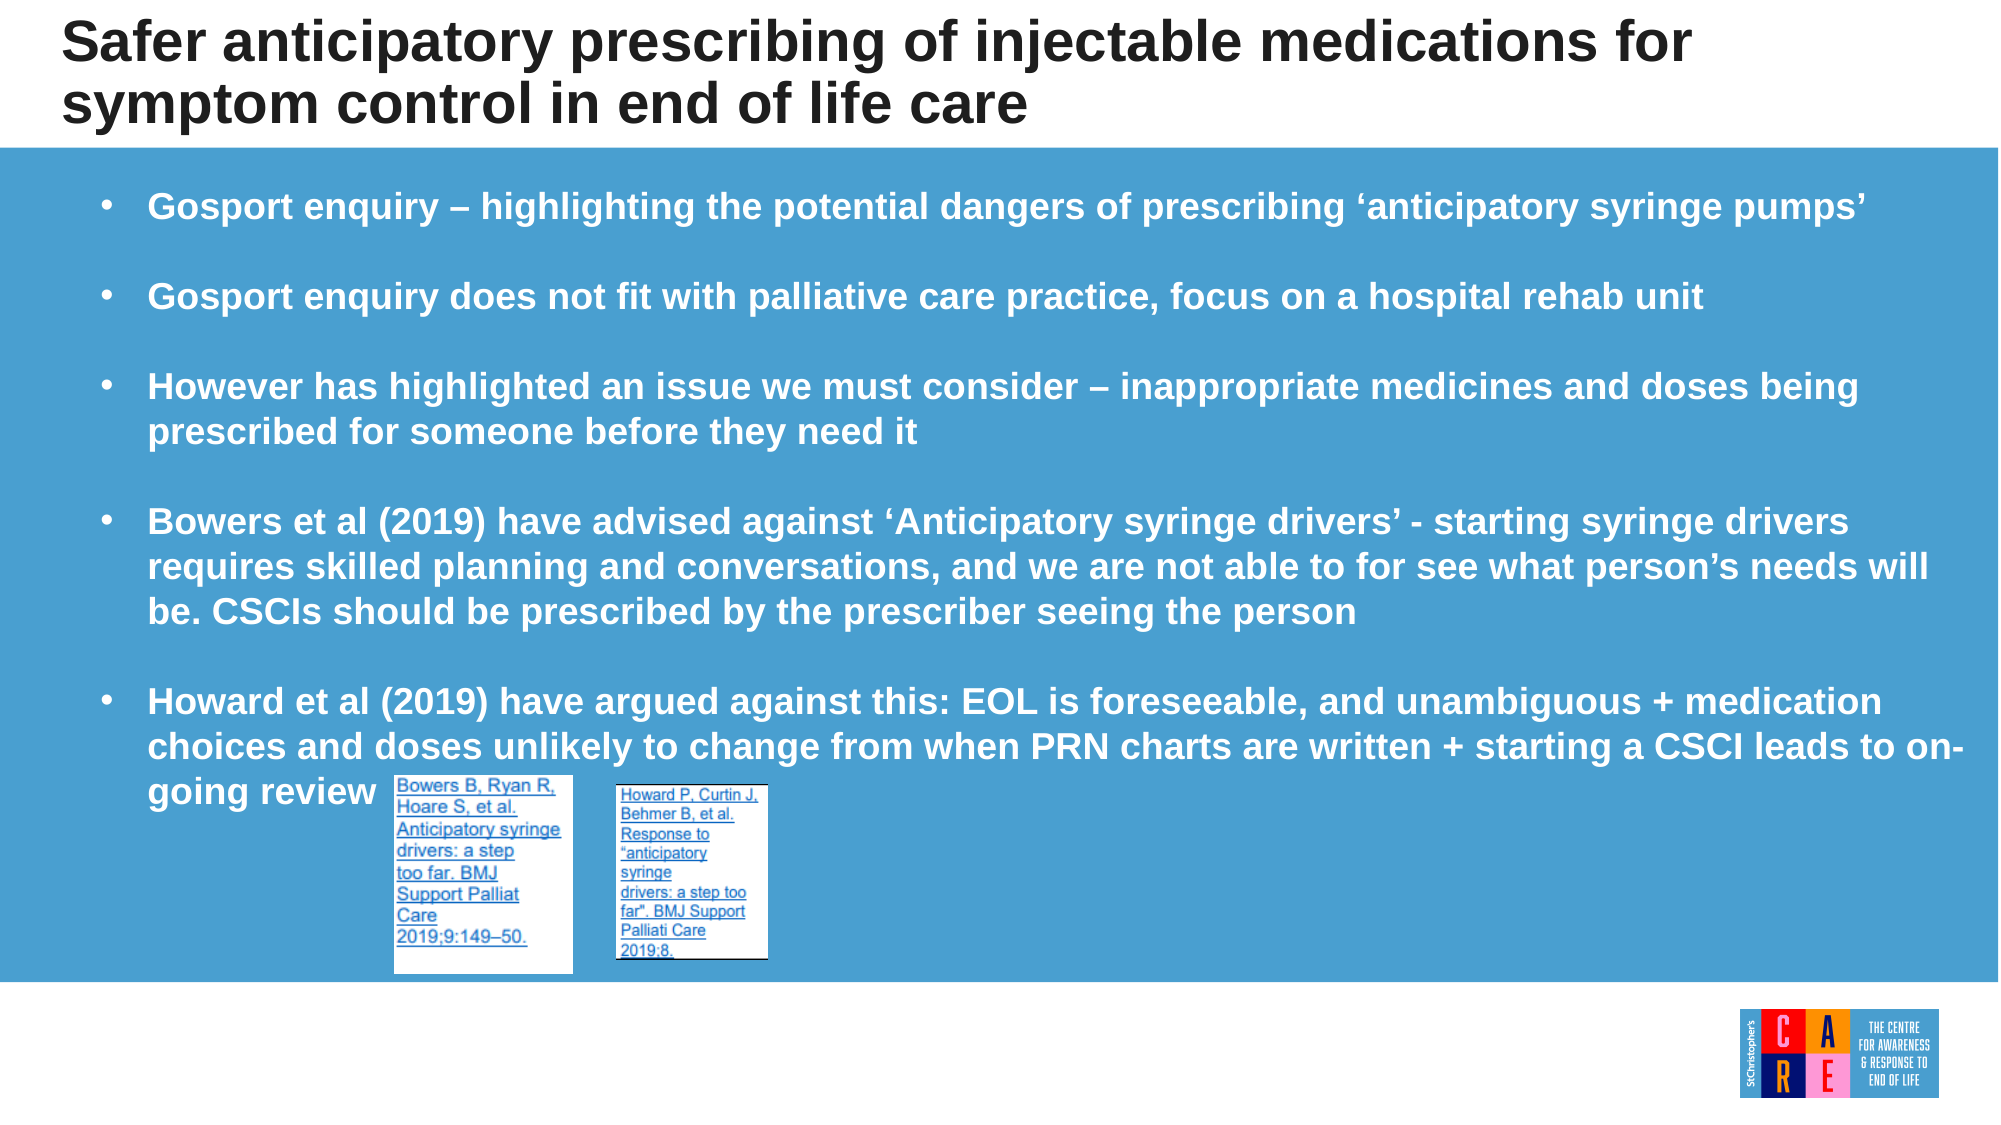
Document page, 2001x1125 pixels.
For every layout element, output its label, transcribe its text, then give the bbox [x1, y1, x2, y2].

picture [394, 775, 573, 974]
text_box Gosport enquiry – highlighting the potential dangers of prescribing ‘anticipatory syringe pumps’ Gosport enquiry does not fit with palliative care practice, focus on a hospital rehab unit However has highlighted an issue we must consider – inappropriate medicines and doses being prescribed for someone before they need it Bowers et al (2019) have advised against ‘Anticipatory syringe drivers’ - starting syringe drivers requires skilled planning and conversations, and we are not able to for see what person’s needs will be. CSCIs should be prescribed by the prescriber seeing the person Howard et al (2019) have argued against this: EOL is foreseeable, and unambiguous + medication choices and doses unlikely to change from when PRN charts are written + starting a CSCI leads to on-going review [100, 181, 1979, 960]
list Safer anticipatory prescribing of injectable medications for symptom control in end of life care [60, 0, 1940, 148]
picture [616, 784, 768, 960]
picture [1740, 1009, 1939, 1098]
